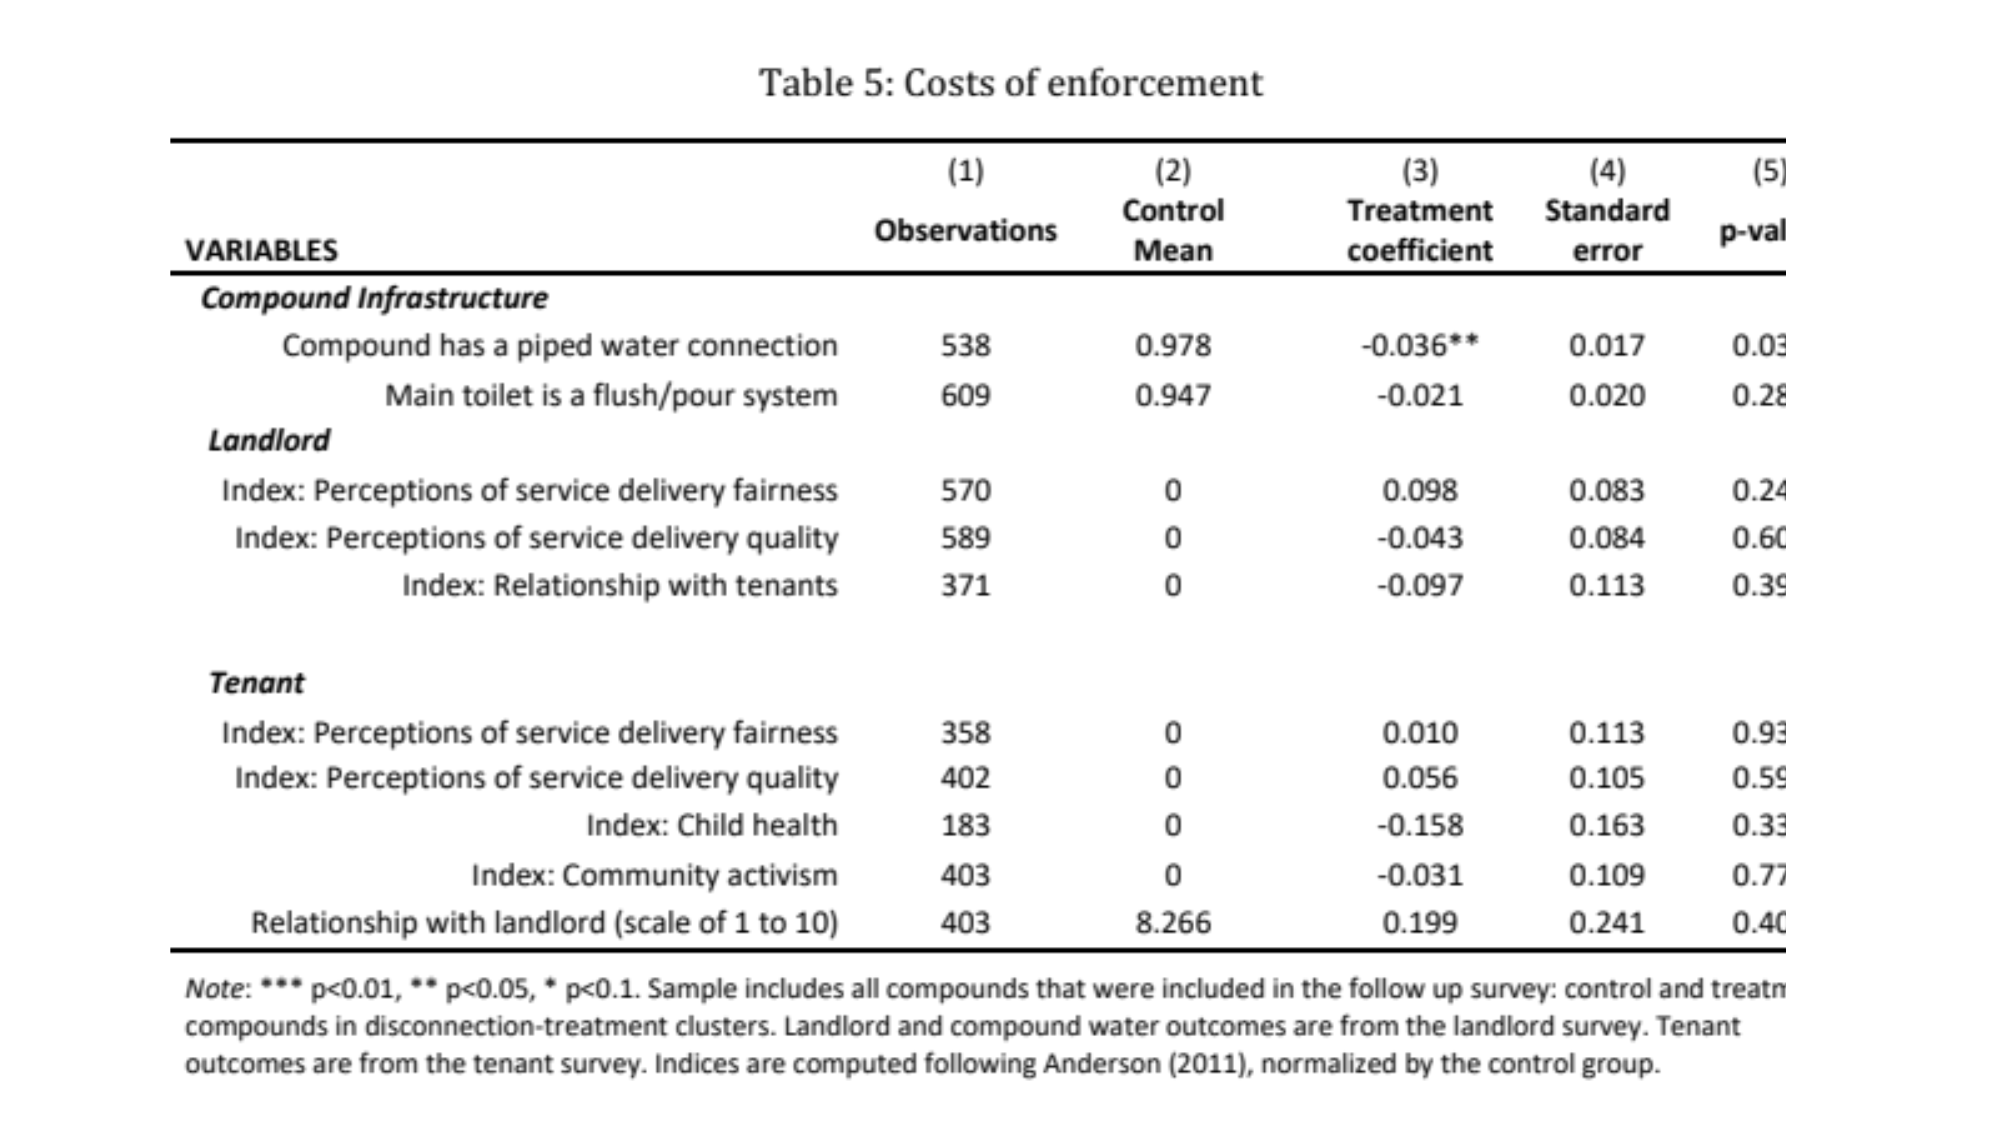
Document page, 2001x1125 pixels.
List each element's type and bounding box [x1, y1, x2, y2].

text_box [170, 59, 1786, 1125]
